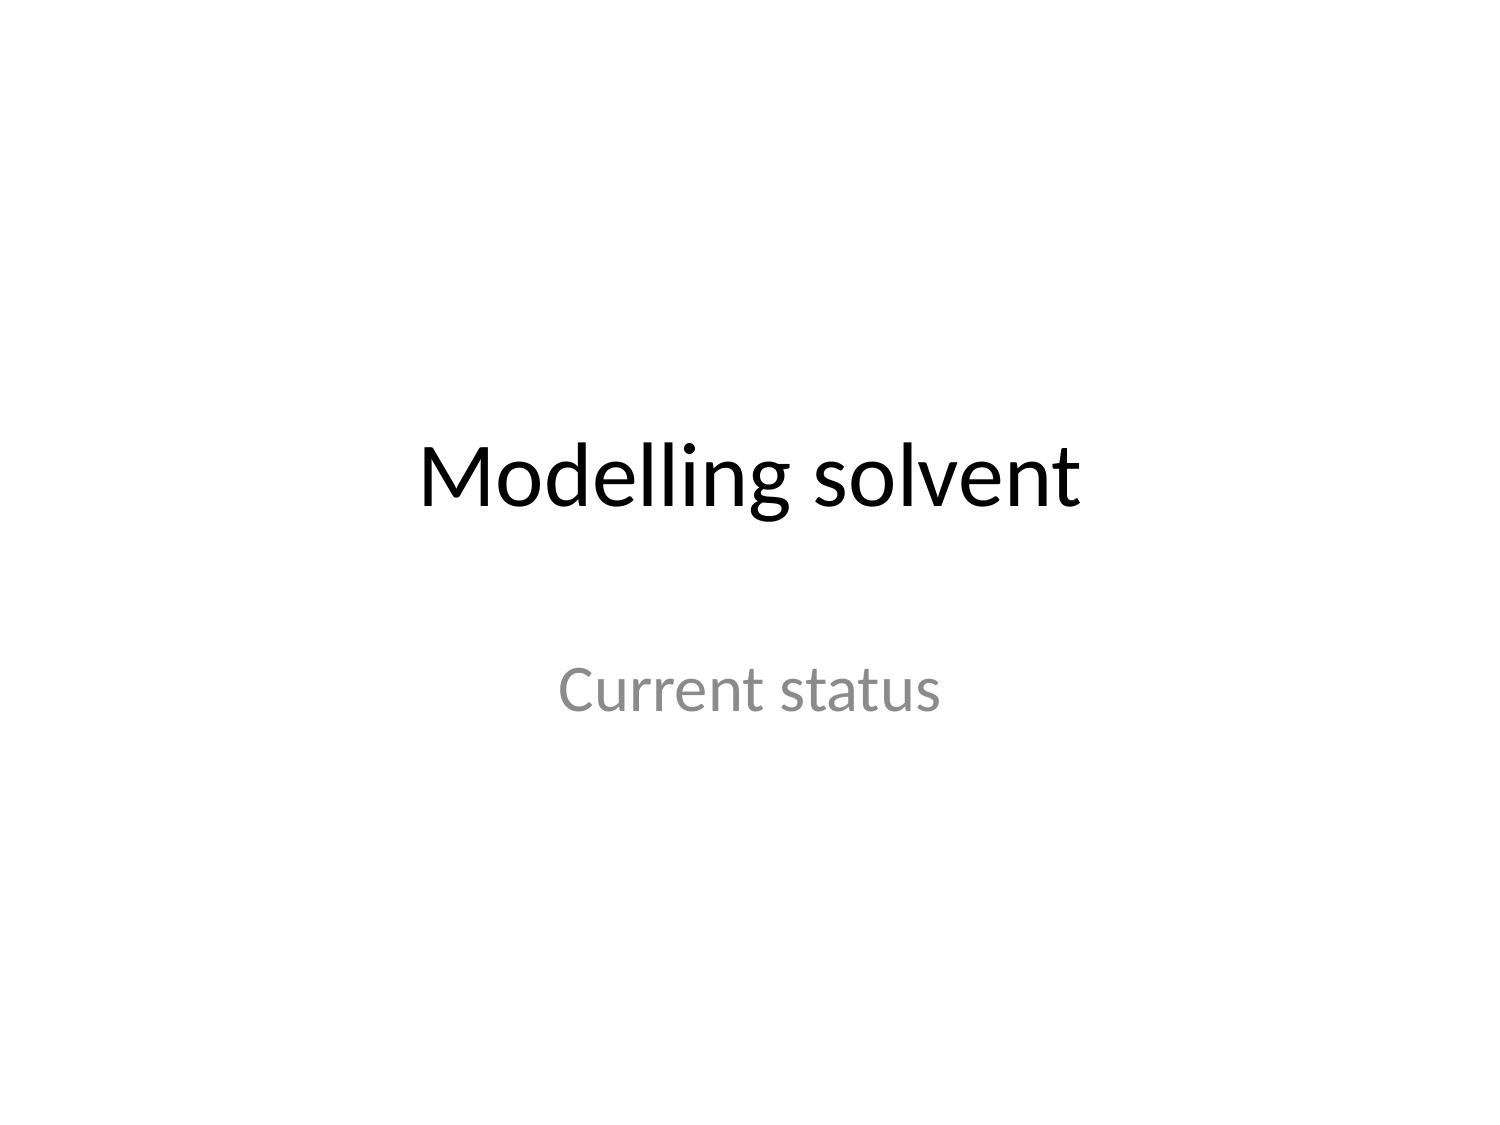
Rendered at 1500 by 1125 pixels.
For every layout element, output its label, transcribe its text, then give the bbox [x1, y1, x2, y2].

subtitle Current status [225, 637, 1275, 925]
title Modelling solvent [112, 349, 1388, 591]
